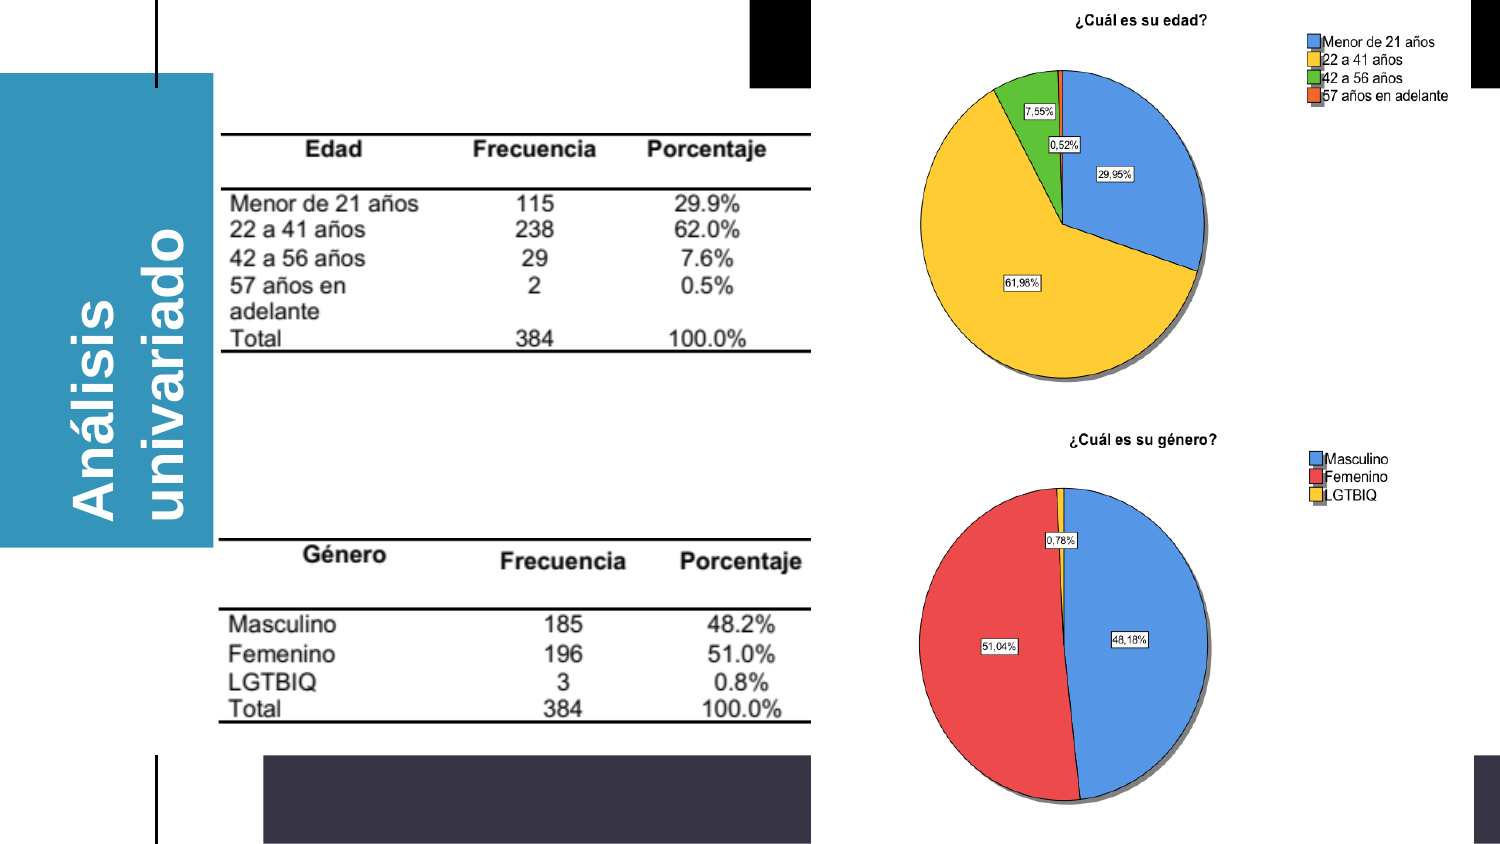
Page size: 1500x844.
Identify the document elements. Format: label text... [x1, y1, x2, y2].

title Análisis univariado [86, 0, 165, 539]
picture [218, 0, 1475, 844]
